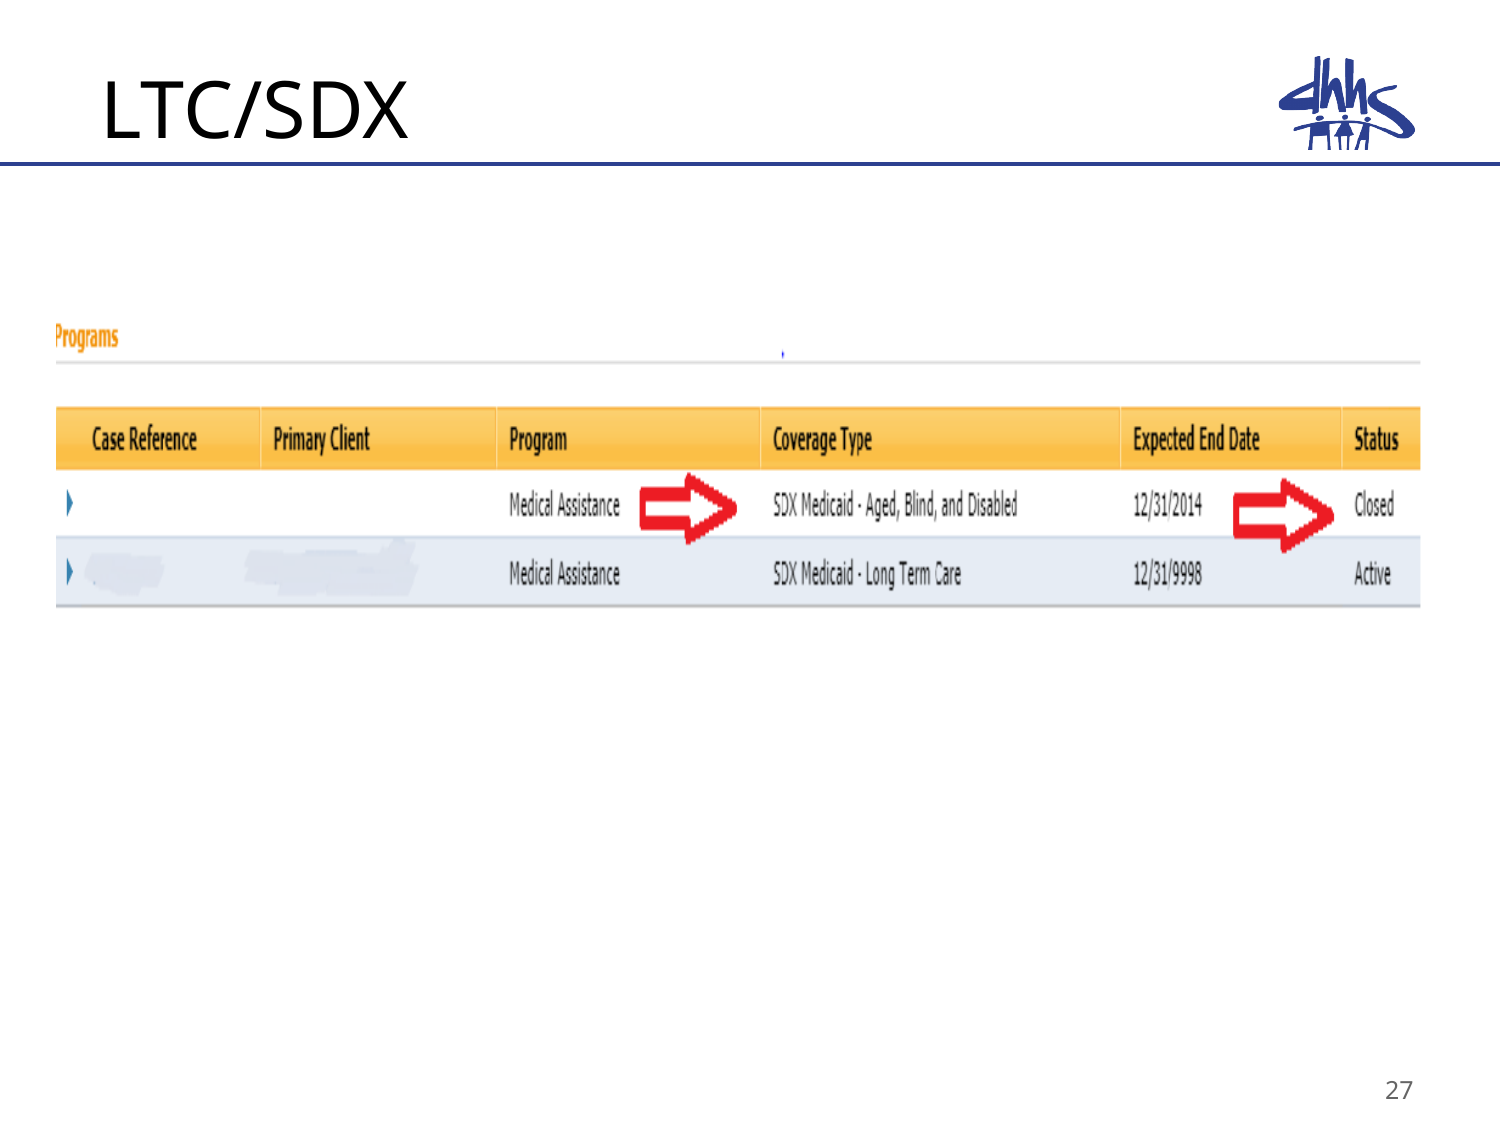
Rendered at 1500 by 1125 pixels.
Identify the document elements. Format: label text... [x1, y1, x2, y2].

picture [1278, 56, 1437, 150]
title LTC/SDX [85, 31, 1271, 182]
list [56, 299, 1429, 806]
